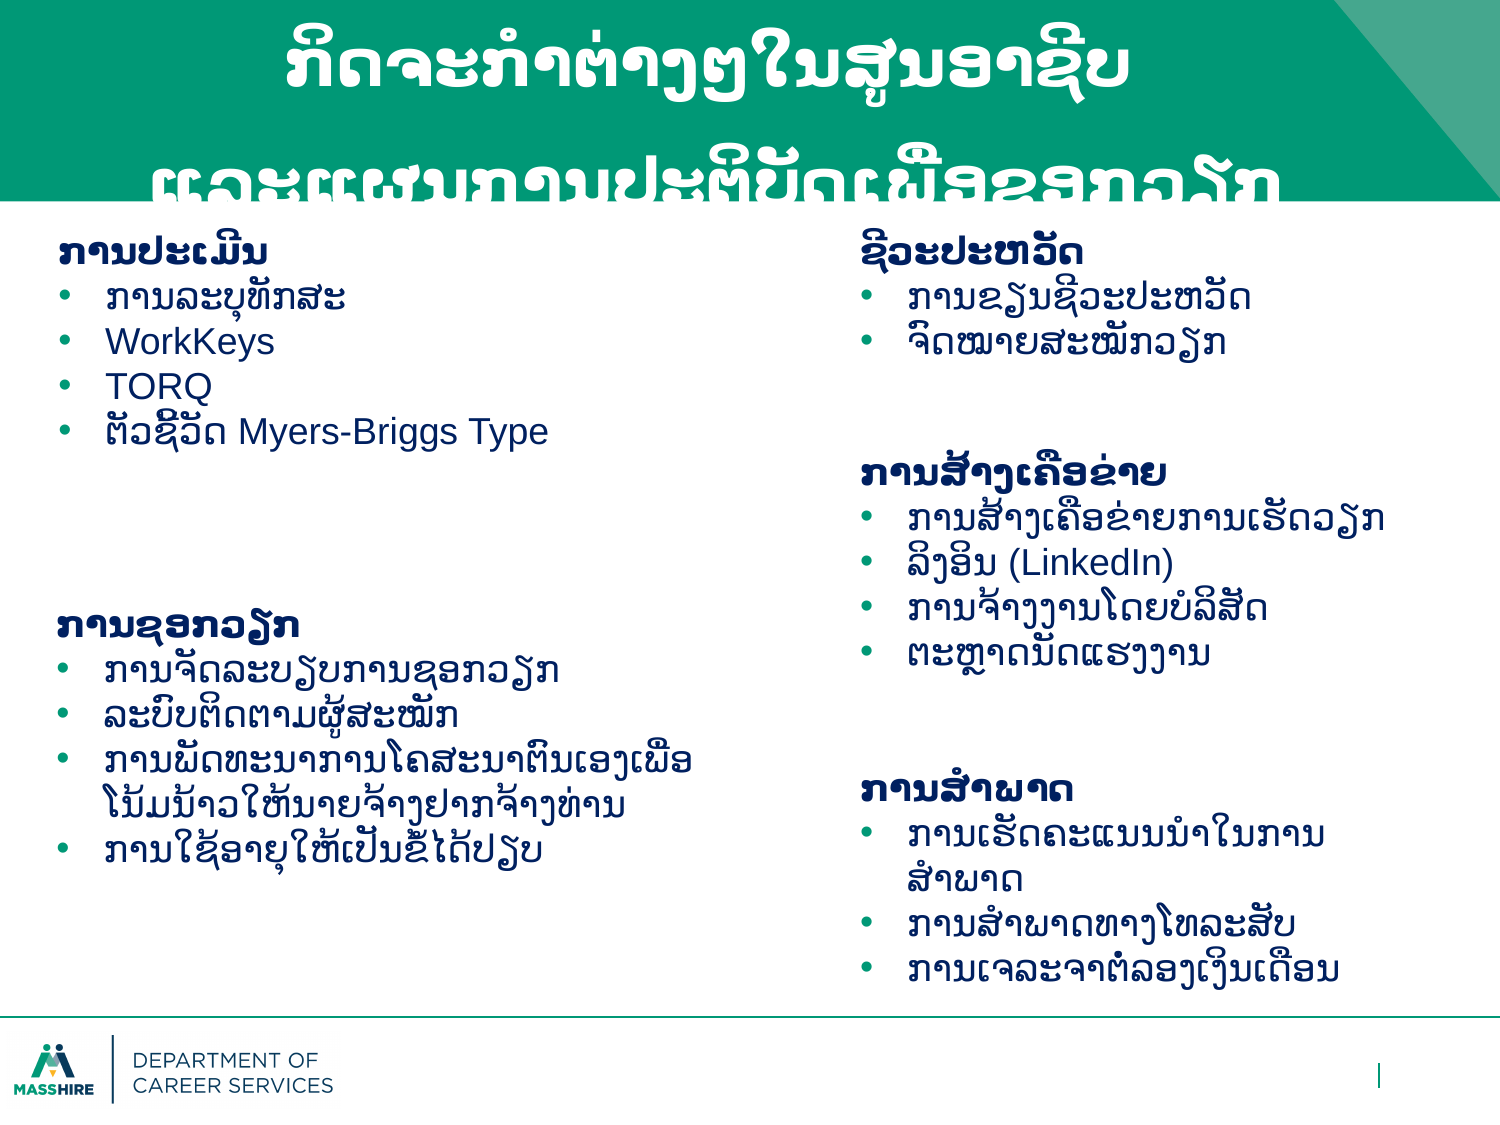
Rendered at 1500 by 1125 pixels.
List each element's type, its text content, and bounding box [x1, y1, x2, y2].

text_box ຊີວະປະຫວັດ ການຂຽນຊີວະປະຫວັດ ຈົດໝາຍສະໝັກວຽກ [844, 219, 1440, 418]
text_box ການສຳພາດ ການເຮັດຄະແນນນຳໃນການສຳພາດ ການສຳພາດທາງໂທລະສັບ ການເຈລະຈາຕໍ່ລອງເງິນເດືອນ [844, 756, 1440, 985]
text_box ການຊອກວຽກ ການຈັດລະບຽບການຊອກວຽກ ລະບົບຕິດຕາມຜູ້ສະໝັກ ການພັດທະນາການໂຄສະນາຕົນເອງເພື່ອໂນ້ມນ້າວໃຫ້ນາຍຈ້າງຢາກຈ້າງທ່ານ ການໃຊ້ອາຍຸໃຫ້ເປັນຂໍ້ໄດ້ປຽບ [41, 592, 769, 985]
text_box ການສ້າງເຄືອຂ່າຍ ການສ້າງເຄືອຂ່າຍການເຮັດວຽກ ລິງອິນ (LinkedIn) ການຈ້າງງານໂດຍບໍລິສັດ ຕະຫຼາດນັດແຮງງານ [844, 440, 1440, 701]
title ກິດຈະກຳຕ່າງໆໃນສູນອາຊີບ ແລະແຜນການປະຕິບັດເພື່ອຊອກວຽກ [67, 17, 1366, 183]
picture [6, 1031, 341, 1109]
text_box ການປະເມີນ ການລະບຸທັກສະ WorkKeys TORQ ຕັວຊີ້ວັດ Myers-Briggs Type [43, 219, 689, 532]
